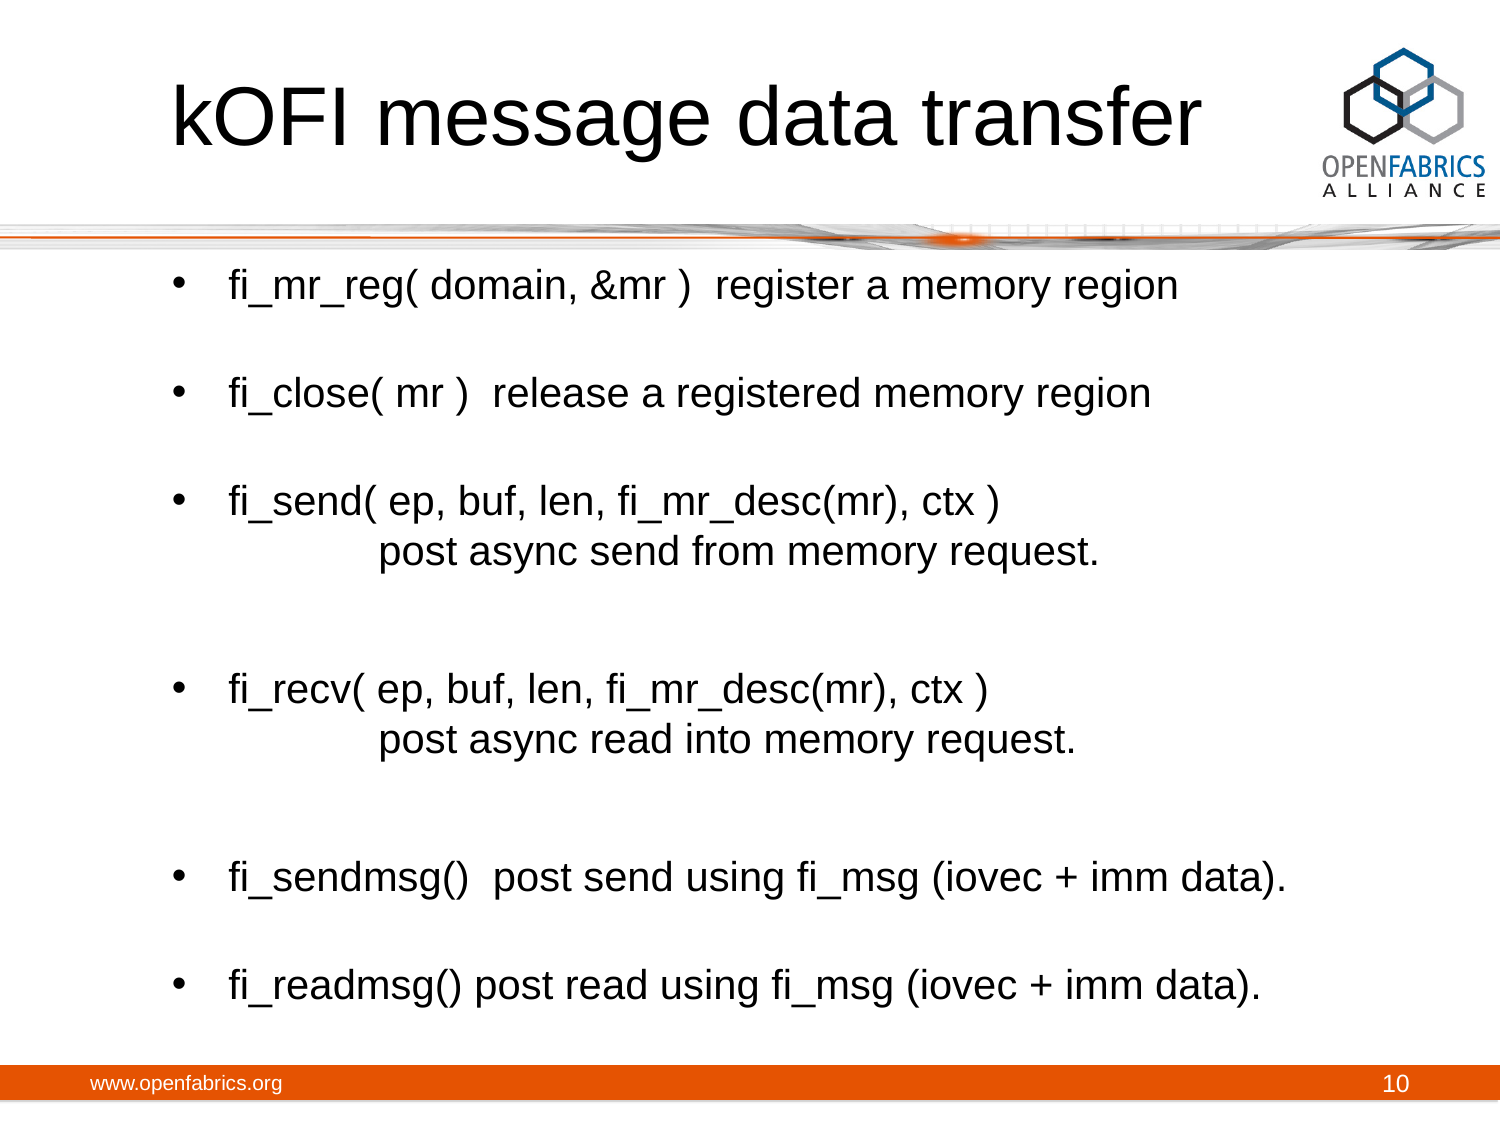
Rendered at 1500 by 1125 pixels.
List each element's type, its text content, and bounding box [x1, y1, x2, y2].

picture [1312, 37, 1494, 219]
list fi_mr_reg( domain, &mr ) register a memory region fi_close( mr ) release a registered memory region fi_send( ep, buf, len, fi_mr_desc(mr), ctx ) post async send from memory request. fi_recv( ep, buf, len, fi_mr_desc(mr), ctx ) post async read into memory request. fi_sendmsg() post send using fi_msg (iovec + imm data). fi_readmsg() post read using fi_msg (iovec + imm data). [62, 249, 1450, 1088]
picture [0, 239, 1500, 250]
footer www.openfabrics.org [75, 1052, 550, 1113]
picture [0, 224, 1500, 236]
slide_number 10 [1074, 1052, 1425, 1113]
title kOFI message data transfer [75, 37, 1300, 188]
